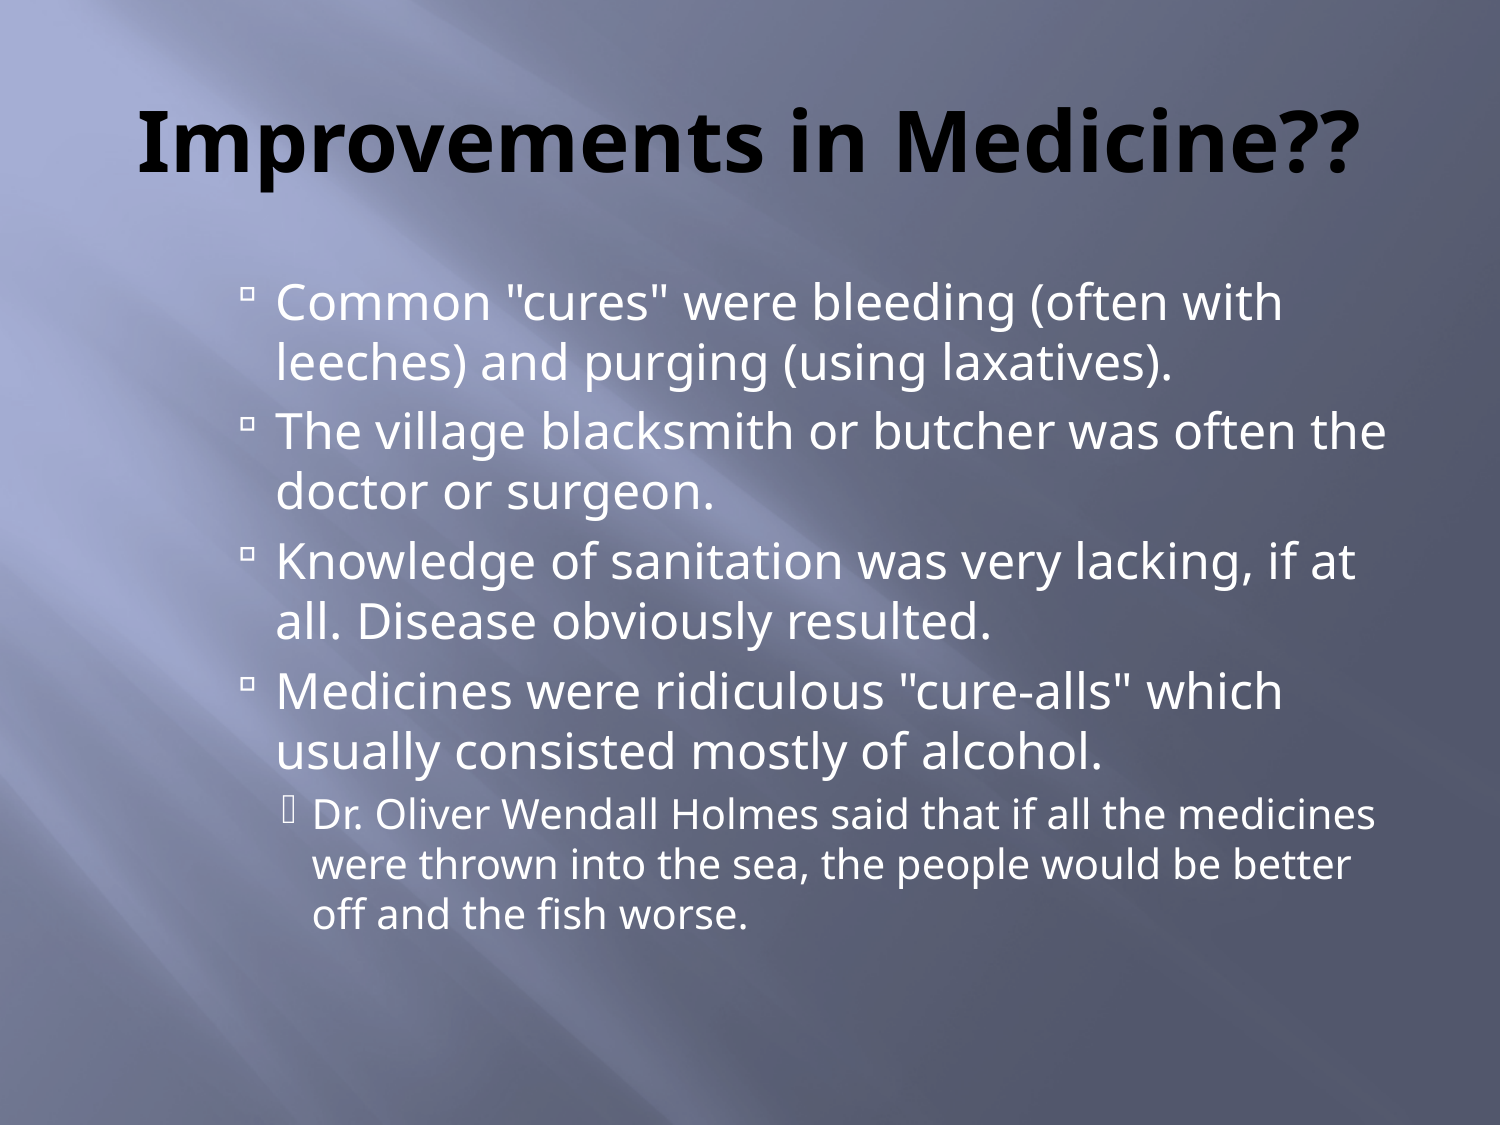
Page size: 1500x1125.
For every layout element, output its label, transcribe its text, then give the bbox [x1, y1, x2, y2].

title Improvements in Medicine?? [75, 45, 1425, 233]
list Common "cures" were bleeding (often with leeches) and purging (using laxatives). The village blacksmith or butcher was often the doctor or surgeon. Knowledge of sanitation was very lacking, if at all. Disease obviously resulted. Medicines were ridiculous "cure-alls" which usually consisted mostly of alcohol. Dr. Oliver Wendall Holmes said that if all the medicines were thrown into the sea, the people would be better off and the fish worse. [75, 262, 1425, 1035]
